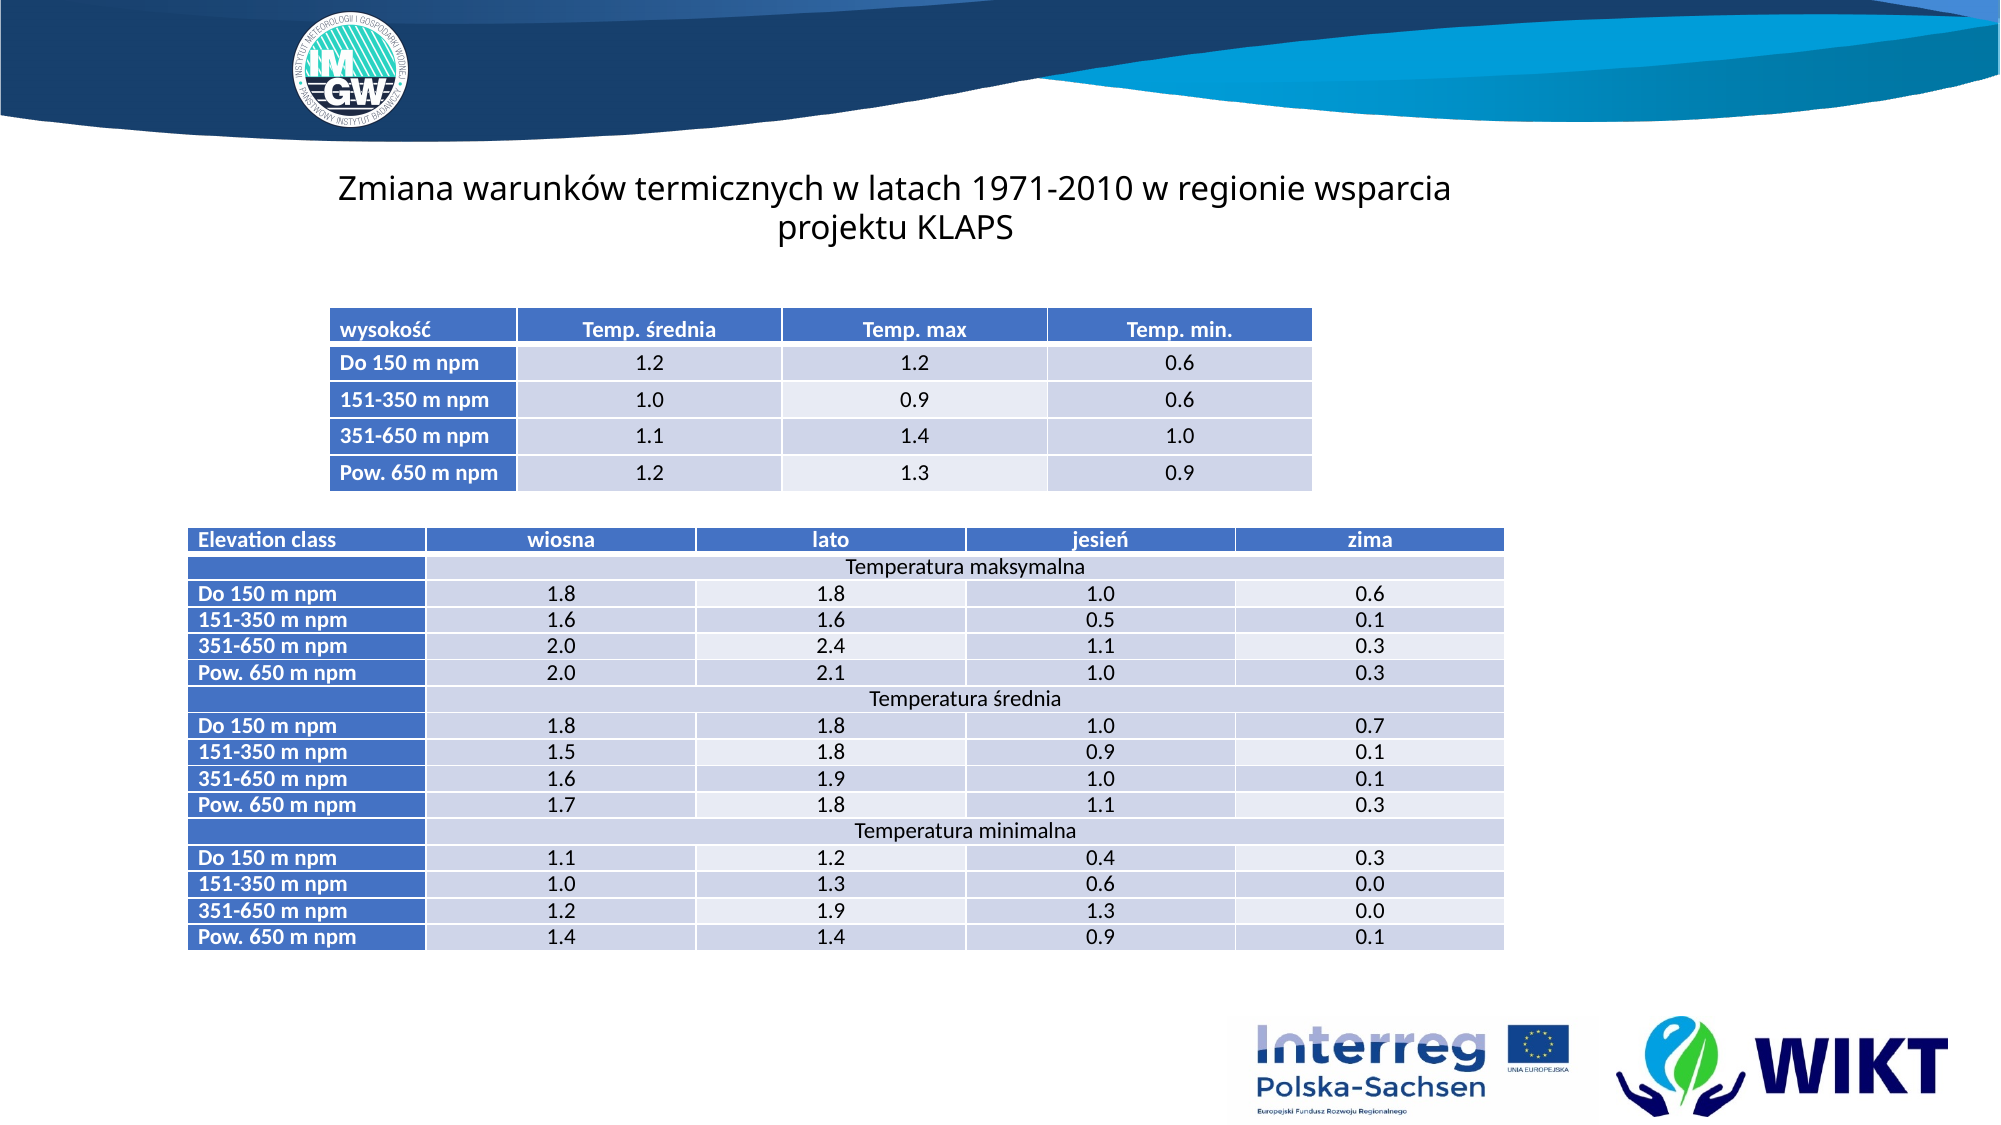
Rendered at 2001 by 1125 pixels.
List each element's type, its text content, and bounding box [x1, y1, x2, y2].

table_cell Pow. 650 m npm [188, 925, 425, 950]
table_cell 1.8 [697, 740, 965, 765]
table_cell [188, 687, 425, 712]
table_cell 0.6 [967, 872, 1235, 897]
table_cell 1.3 [697, 872, 965, 897]
table_header jesień [967, 528, 1235, 551]
picture [1663, 1024, 1679, 1039]
table_header Temp. max [783, 308, 1047, 341]
table_cell 0.6 [1048, 347, 1312, 380]
table_cell 1.0 [967, 713, 1235, 738]
table_cell 0.9 [783, 382, 1047, 417]
table_cell 0.1 [1236, 740, 1504, 765]
table_cell Do 150 m npm [330, 347, 516, 380]
table_header Elevation class [188, 528, 425, 551]
table_cell 1.7 [427, 793, 695, 817]
table_cell Pow. 650 m npm [188, 660, 425, 685]
table_cell 151-350 m npm [188, 740, 425, 765]
table_cell 0.0 [1236, 872, 1504, 897]
table_cell 1.6 [697, 608, 965, 632]
table_cell 0.1 [1236, 925, 1504, 950]
table_cell 151-350 m npm [188, 608, 425, 632]
picture [1227, 1016, 1599, 1125]
table_cell 0.3 [1236, 660, 1504, 685]
table_cell 1.1 [967, 634, 1235, 659]
table_cell 2.0 [427, 634, 695, 659]
table_cell 0.3 [1236, 634, 1504, 659]
table_header lato [697, 528, 965, 551]
table_cell 1.8 [697, 713, 965, 738]
table_cell 1.0 [967, 581, 1235, 606]
table_cell 1.2 [518, 456, 781, 491]
picture [1616, 1016, 1948, 1117]
table_cell 1.3 [783, 456, 1047, 491]
table_cell 1.6 [427, 766, 695, 791]
table_cell 1.8 [427, 581, 695, 606]
table_cell 1.1 [518, 419, 781, 454]
table_cell 2.1 [697, 660, 965, 685]
table_cell Temperatura minimalna [427, 819, 1504, 844]
table_cell 0.4 [967, 846, 1235, 870]
table_cell 1.8 [697, 793, 965, 817]
table_cell 0.6 [1048, 382, 1312, 417]
table_cell 1.2 [427, 899, 695, 923]
table_header wiosna [427, 528, 695, 551]
table_cell 0.9 [967, 740, 1235, 765]
table_cell 151-350 m npm [330, 382, 516, 417]
table_cell 1.2 [783, 347, 1047, 380]
table_cell 1.0 [427, 872, 695, 897]
table_cell 2.4 [697, 634, 965, 659]
table_cell 1.1 [427, 846, 695, 870]
table_header Temp. min. [1048, 308, 1312, 341]
table_cell 1.0 [967, 766, 1235, 791]
table_cell Temperatura maksymalna [427, 557, 1504, 579]
table_cell Pow. 650 m npm [188, 793, 425, 817]
table_header zima [1236, 528, 1504, 551]
table_header Temp. średnia [518, 308, 781, 341]
table_cell 1.4 [697, 925, 965, 950]
text_box Zmiana warunków termicznych w latach 1971-2010 w regionie wsparcia projektu KLAPS [305, 142, 1487, 272]
table_cell 1.8 [427, 713, 695, 738]
table_cell 1.1 [967, 793, 1235, 817]
table_cell [188, 819, 425, 844]
table_cell [188, 557, 425, 579]
table_cell 151-350 m npm [188, 872, 425, 897]
table_cell 1.4 [427, 925, 695, 950]
table_cell 1.9 [697, 899, 965, 923]
table_cell 1.2 [697, 846, 965, 870]
table_cell 351-650 m npm [330, 419, 516, 454]
table_cell 1.0 [1048, 419, 1312, 454]
table_cell 1.8 [697, 581, 965, 606]
table_cell 1.5 [427, 740, 695, 765]
table_cell 0.9 [1048, 456, 1312, 491]
picture [0, 0, 2000, 142]
table_cell 1.4 [783, 419, 1047, 454]
table_cell 0.6 [1236, 581, 1504, 606]
table_cell 0.1 [1236, 766, 1504, 791]
table_cell Do 150 m npm [188, 581, 425, 606]
table_cell 1.3 [967, 899, 1235, 923]
table_header wysokość [330, 308, 516, 341]
table_cell Pow. 650 m npm [330, 456, 516, 491]
table_cell Do 150 m npm [188, 846, 425, 870]
table_cell 0.9 [967, 925, 1235, 950]
table_cell 2.0 [427, 660, 695, 685]
table_cell 0.3 [1236, 846, 1504, 870]
table_cell 0.0 [1236, 899, 1504, 923]
table_cell 351-650 m npm [188, 899, 425, 923]
table_cell Temperatura średnia [427, 687, 1504, 712]
table_cell 0.7 [1236, 713, 1504, 738]
table_cell 1.0 [518, 382, 781, 417]
table_cell 351-650 m npm [188, 766, 425, 791]
table_cell 1.2 [518, 347, 781, 380]
table_cell 1.0 [967, 660, 1235, 685]
table_cell 0.1 [1236, 608, 1504, 632]
table_cell 1.6 [427, 608, 695, 632]
table_cell 0.3 [1236, 793, 1504, 817]
table_cell 1.9 [697, 766, 965, 791]
table_cell 351-650 m npm [188, 634, 425, 659]
table_cell Do 150 m npm [188, 713, 425, 738]
table_cell 0.5 [967, 608, 1235, 632]
